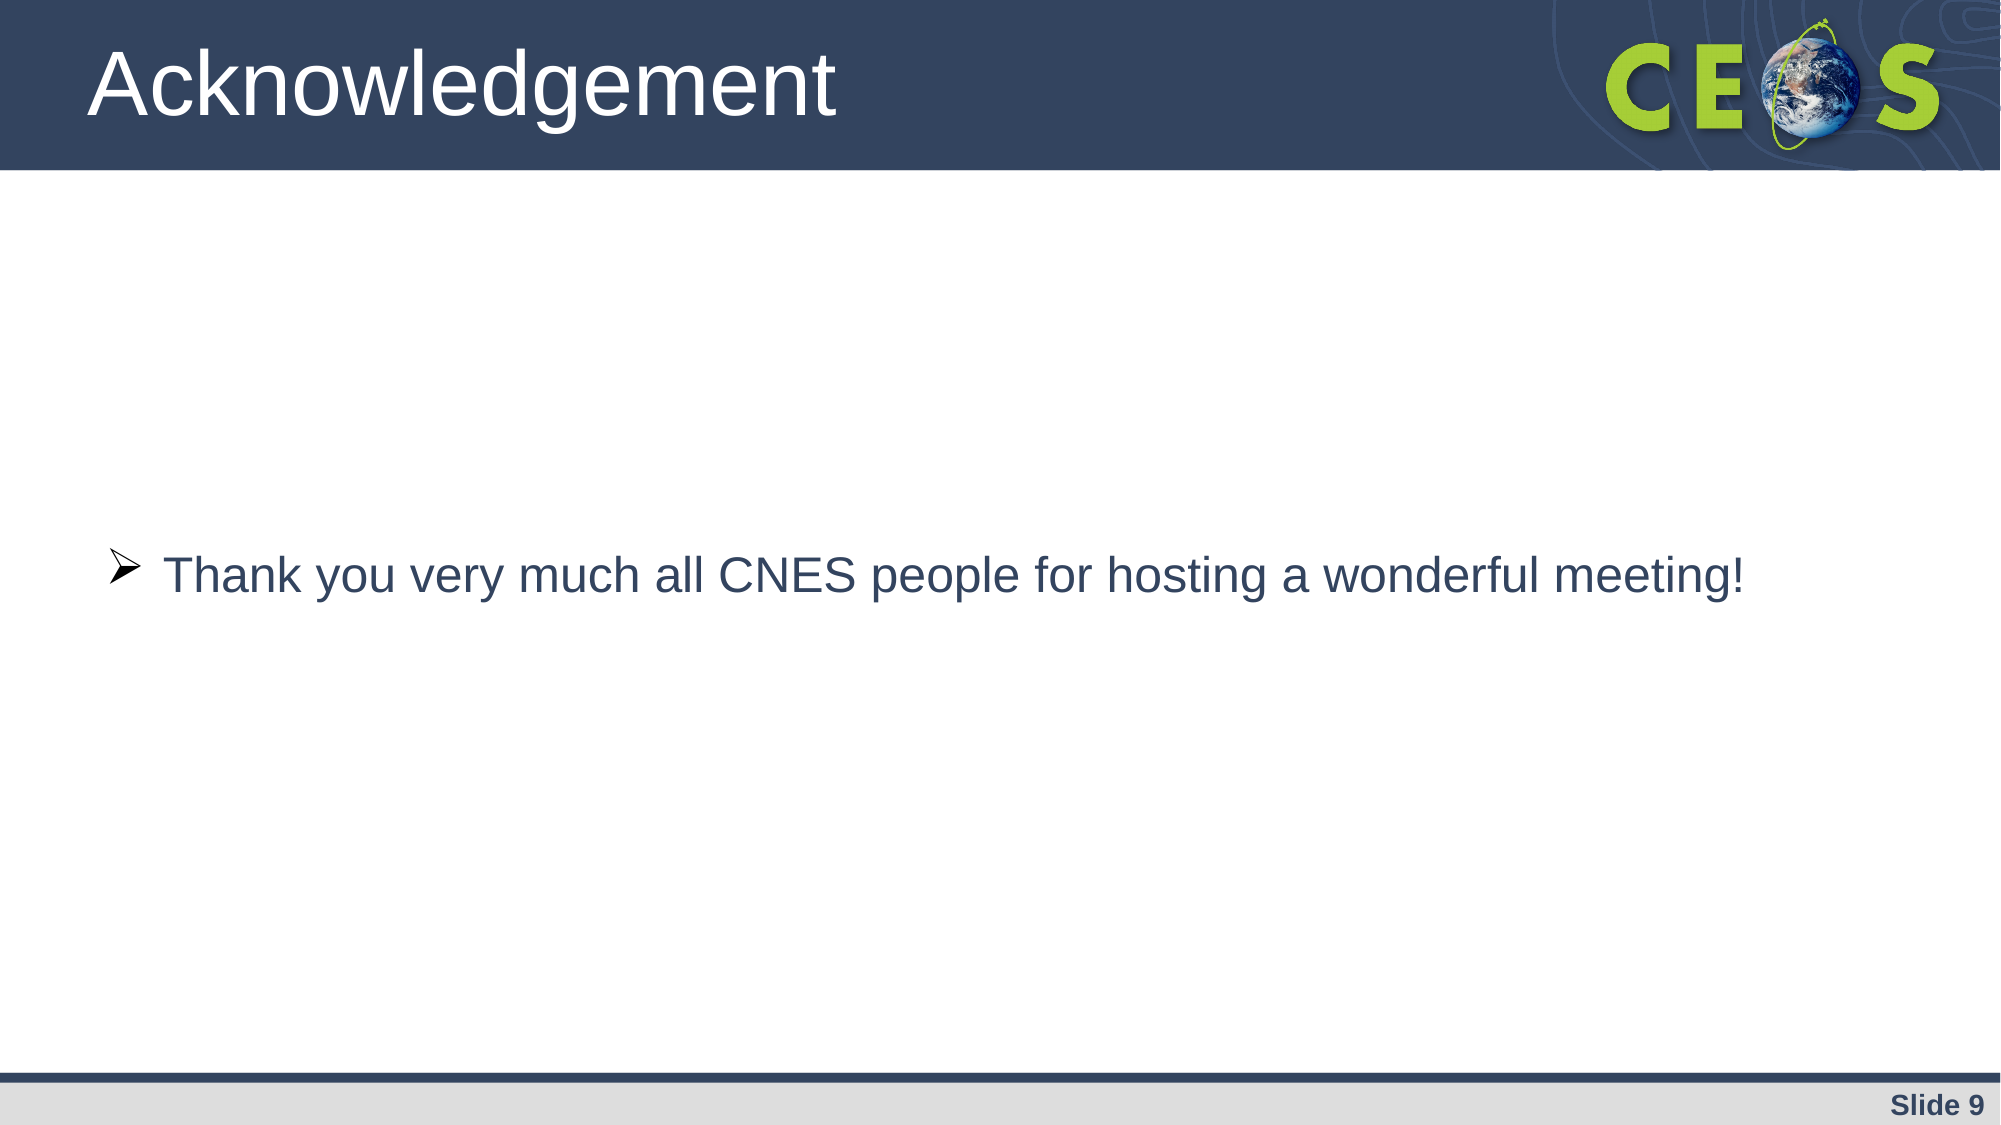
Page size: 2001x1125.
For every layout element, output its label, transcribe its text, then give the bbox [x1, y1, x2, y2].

text_box Thank you very much all CNES people for hosting a wonderful meeting! [72, 527, 1946, 723]
title Acknowledgement [72, 28, 1762, 157]
picture [1606, 18, 1939, 150]
